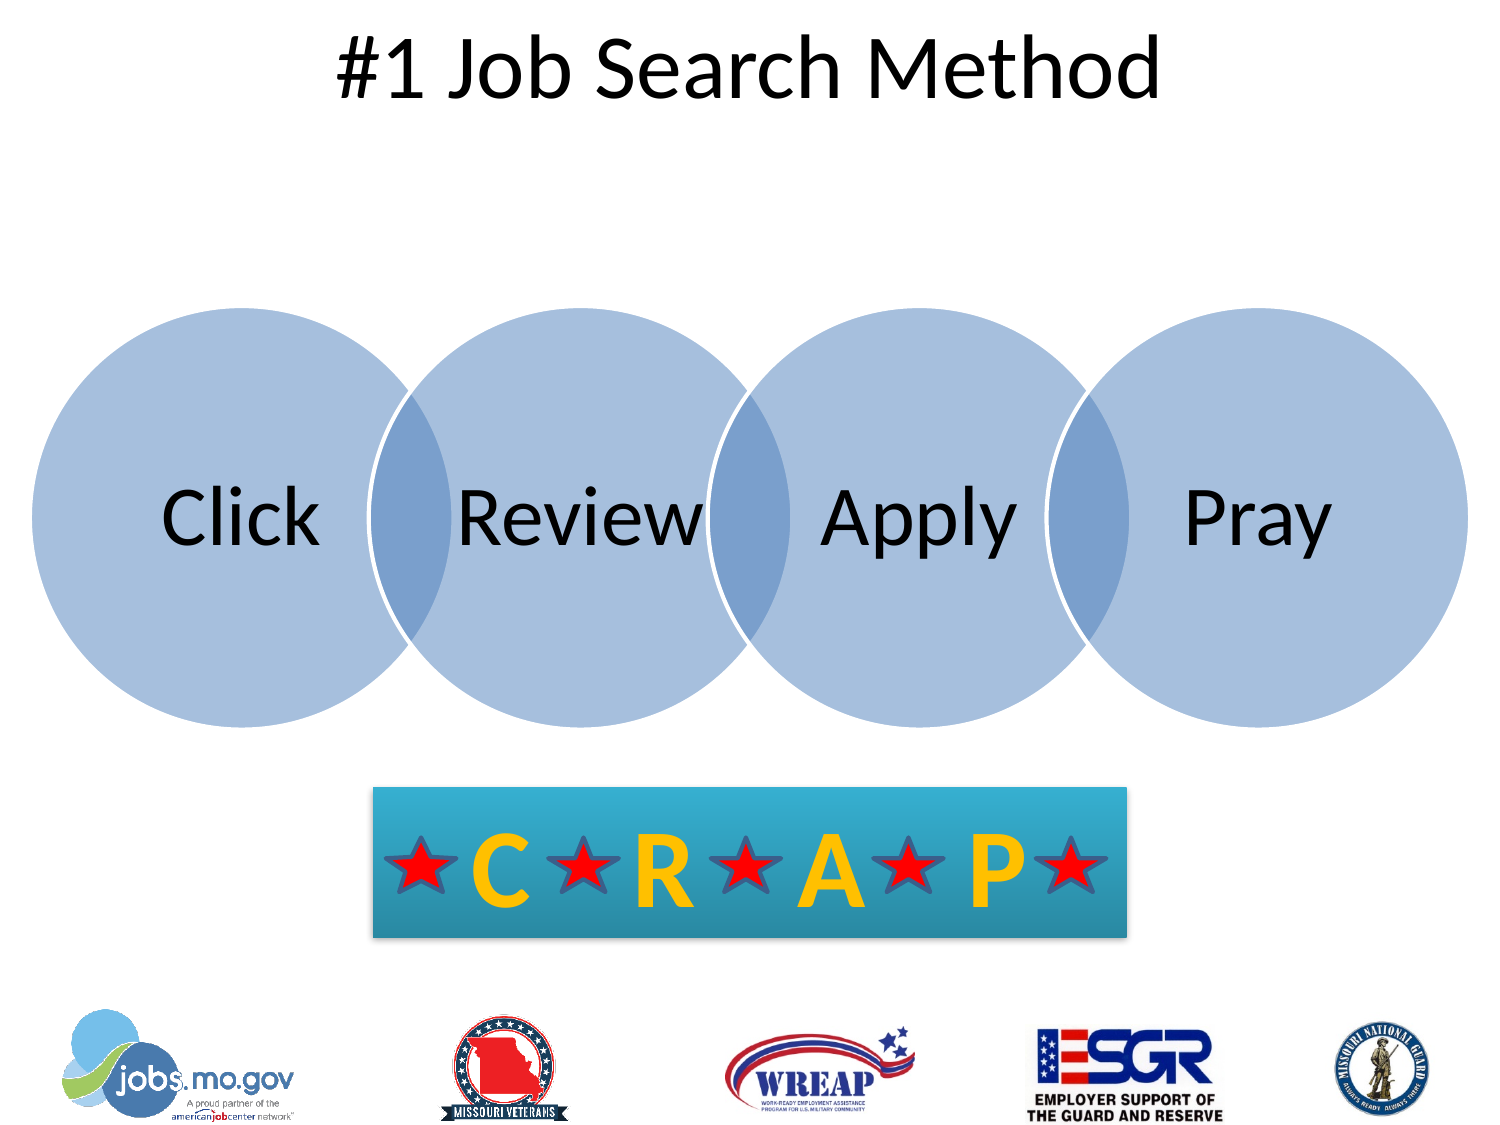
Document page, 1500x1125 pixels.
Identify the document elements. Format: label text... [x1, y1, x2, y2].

picture [1025, 1024, 1225, 1125]
text_box #1 Job Search Method [118, 0, 1382, 125]
picture [725, 1026, 915, 1125]
picture [1325, 1012, 1438, 1125]
picture [433, 1012, 571, 1122]
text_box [29, 184, 1471, 852]
picture [62, 1009, 294, 1122]
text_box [372, 787, 1127, 940]
